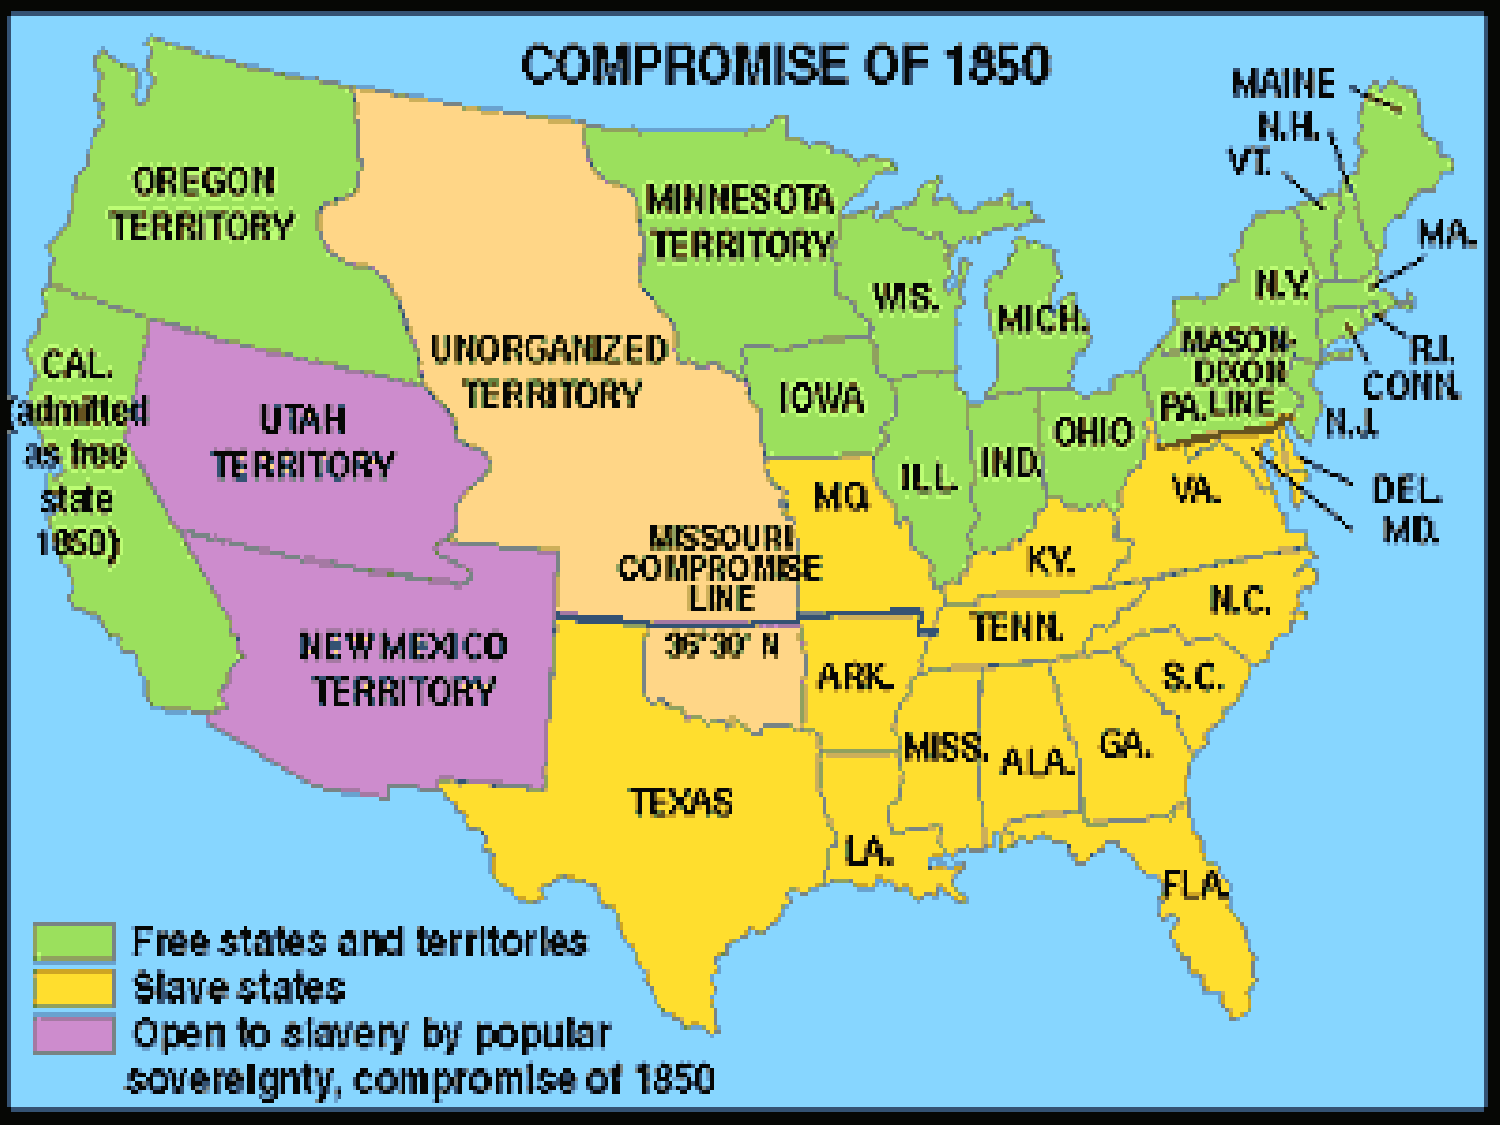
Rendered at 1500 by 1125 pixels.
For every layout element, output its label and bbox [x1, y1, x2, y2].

list [0, 0, 1500, 1125]
